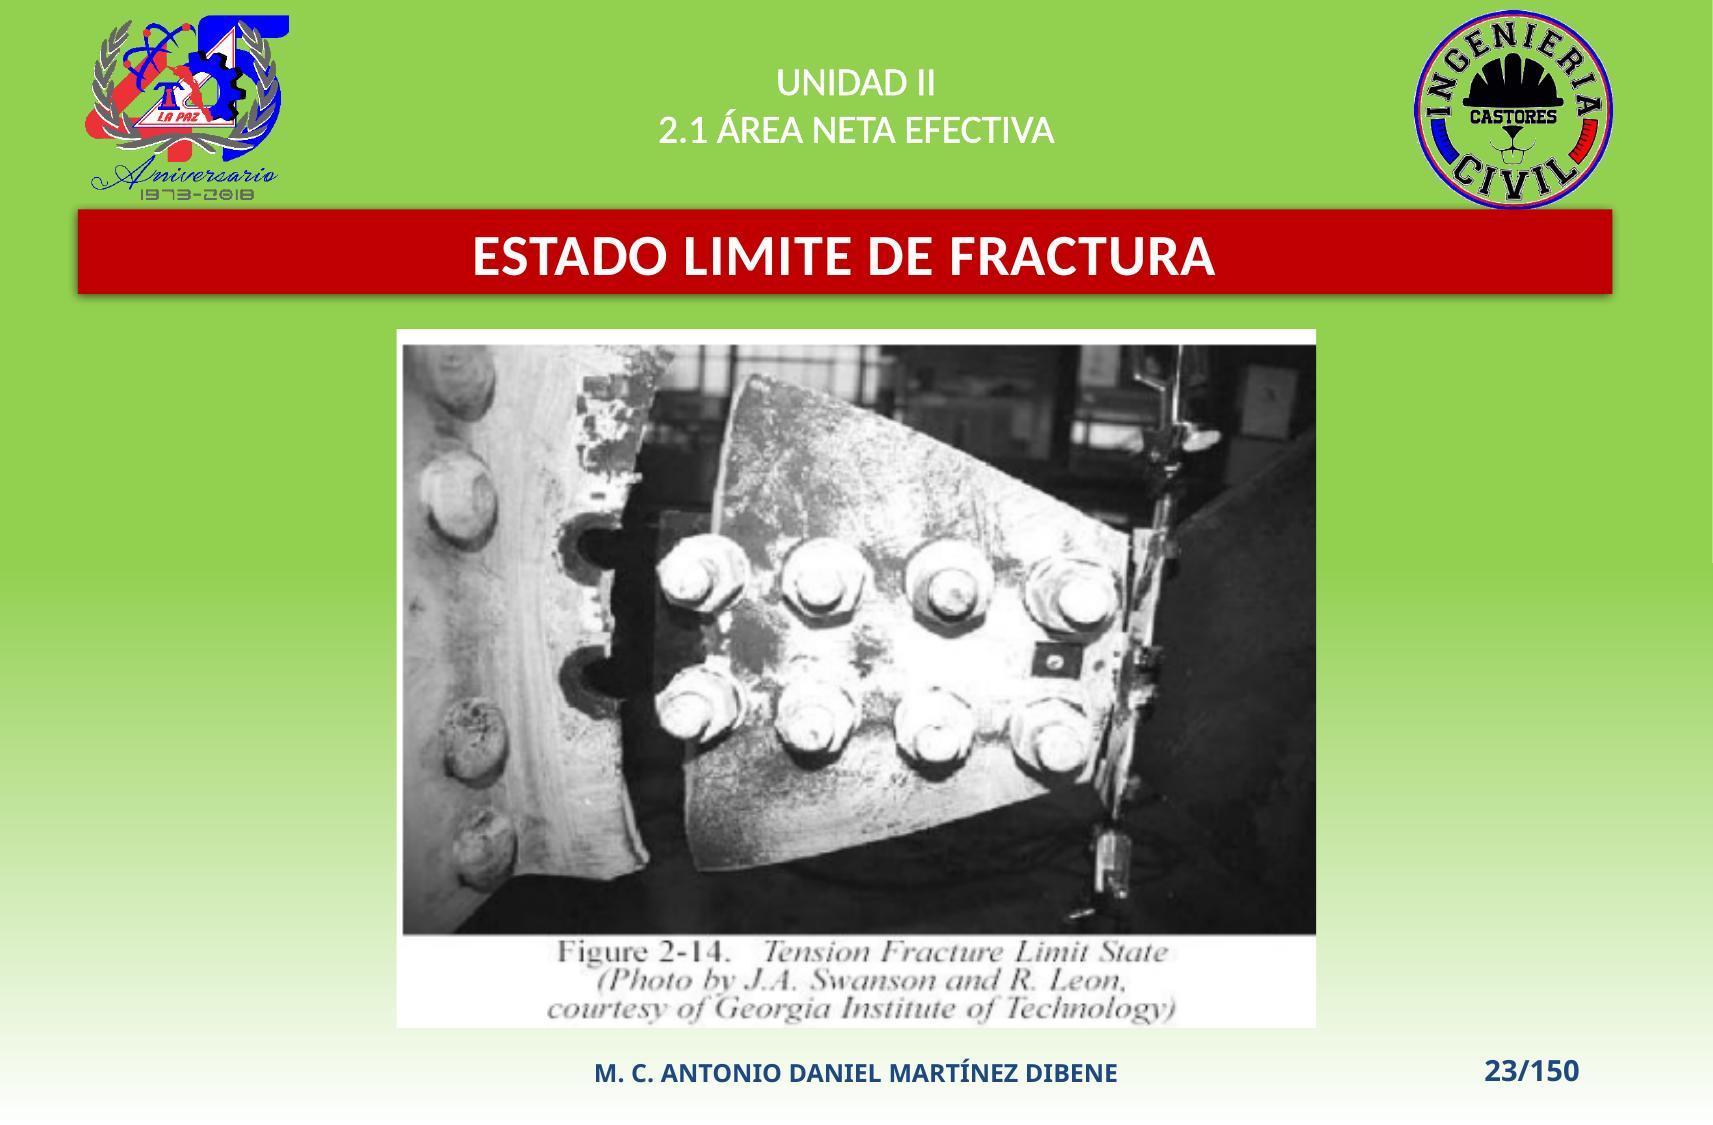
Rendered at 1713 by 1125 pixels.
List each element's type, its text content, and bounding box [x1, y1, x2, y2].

slide_number 23/150 [1209, 1042, 1595, 1103]
picture [1414, 10, 1613, 209]
picture [396, 329, 1317, 1028]
text_box UNIDAD II 2.1 ÁREA NETA EFECTIVA [283, 48, 1430, 158]
text_box [0, 1048, 1713, 1106]
picture [77, 4, 298, 209]
footer M. C. ANTONIO DANIEL MARTÍNEZ DIBENE [567, 1042, 1146, 1103]
text_box ESTADO LIMITE DE FRACTURA [77, 209, 1613, 294]
